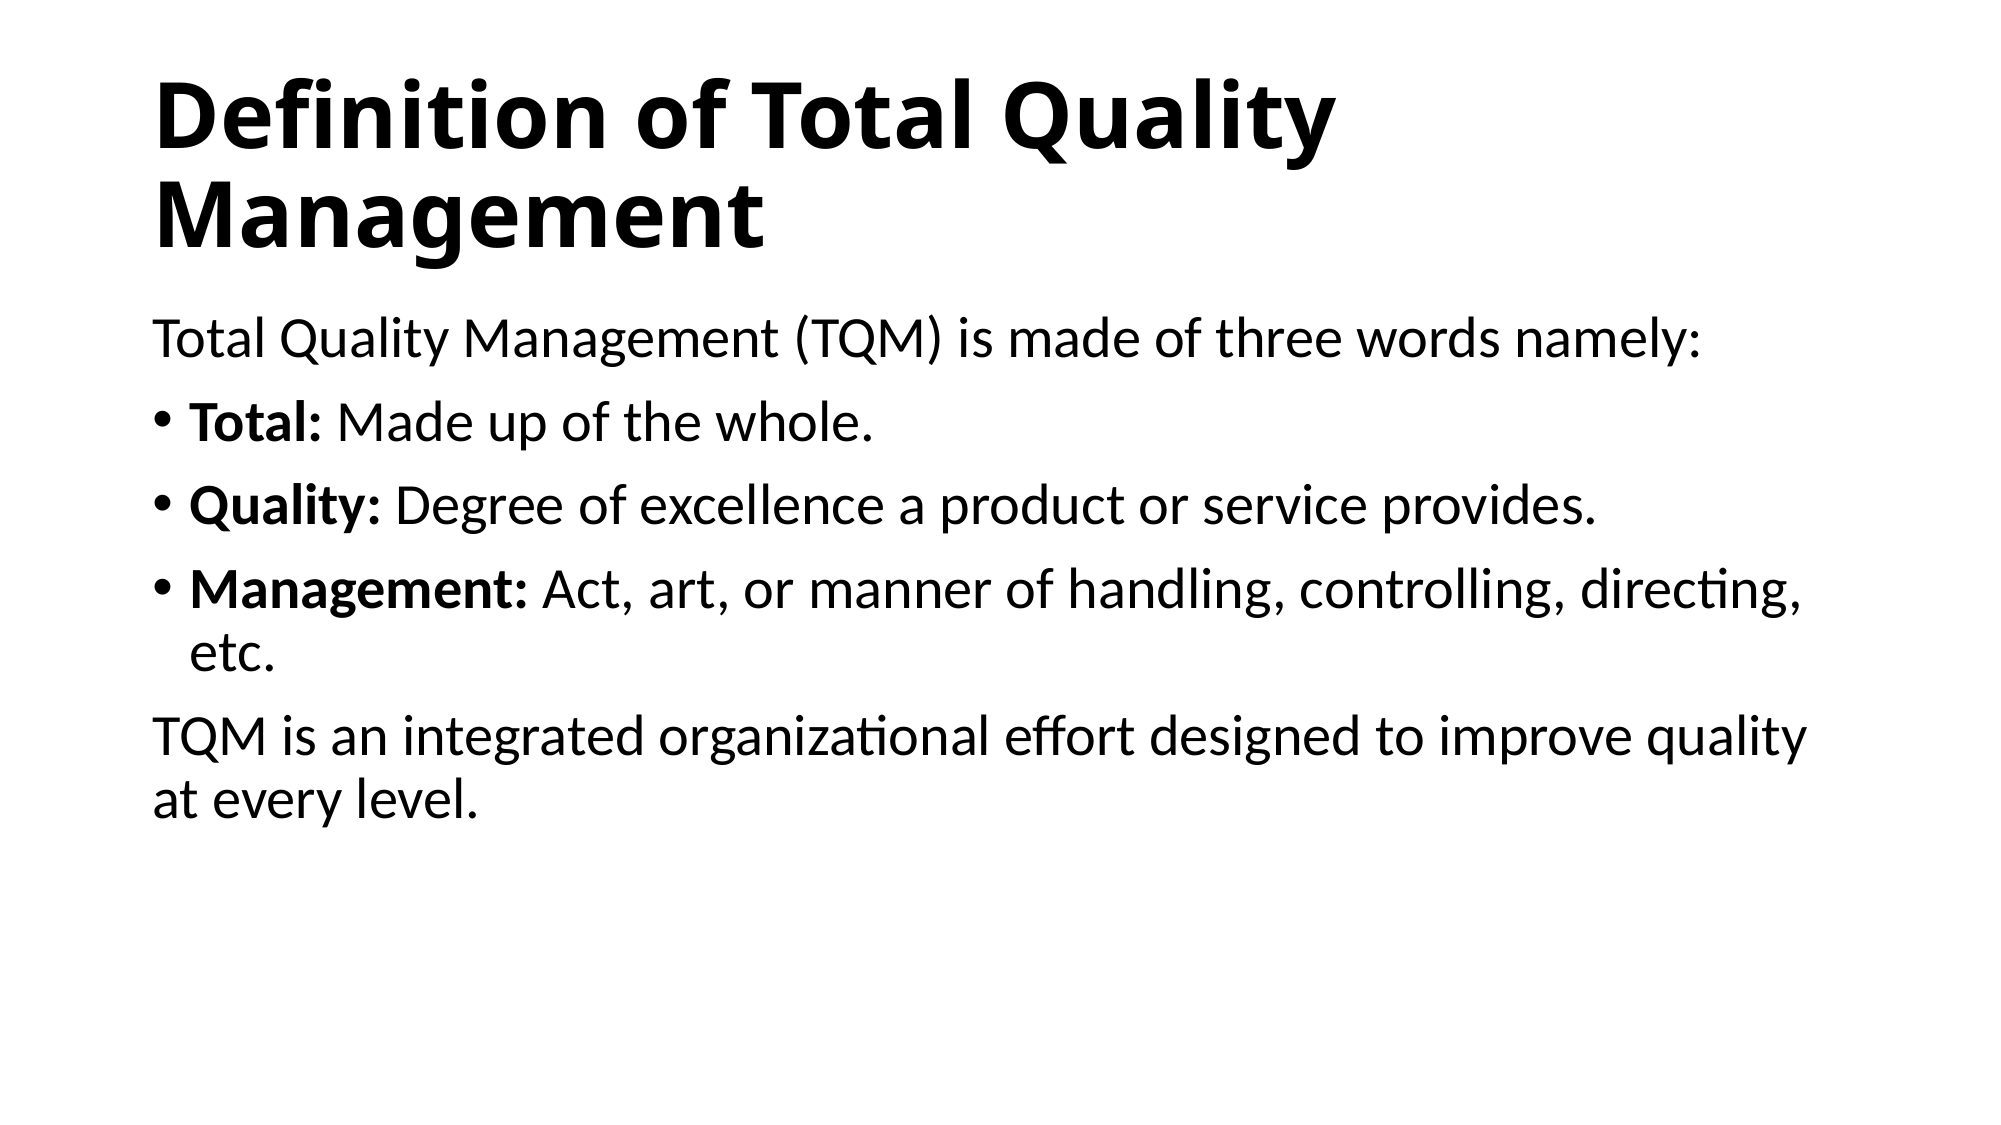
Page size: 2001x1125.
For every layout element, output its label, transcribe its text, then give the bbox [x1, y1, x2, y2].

list Total Quality Management (TQM) is made of three words namely: Total: Made up of the whole. Quality: Degree of excellence a product or service provides. Management: Act, art, or manner of handling, controlling, directing, etc. TQM is an integrated organizational effort designed to improve quality at every level. [137, 299, 1863, 1014]
title Definition of Total Quality Management [137, 59, 1863, 278]
